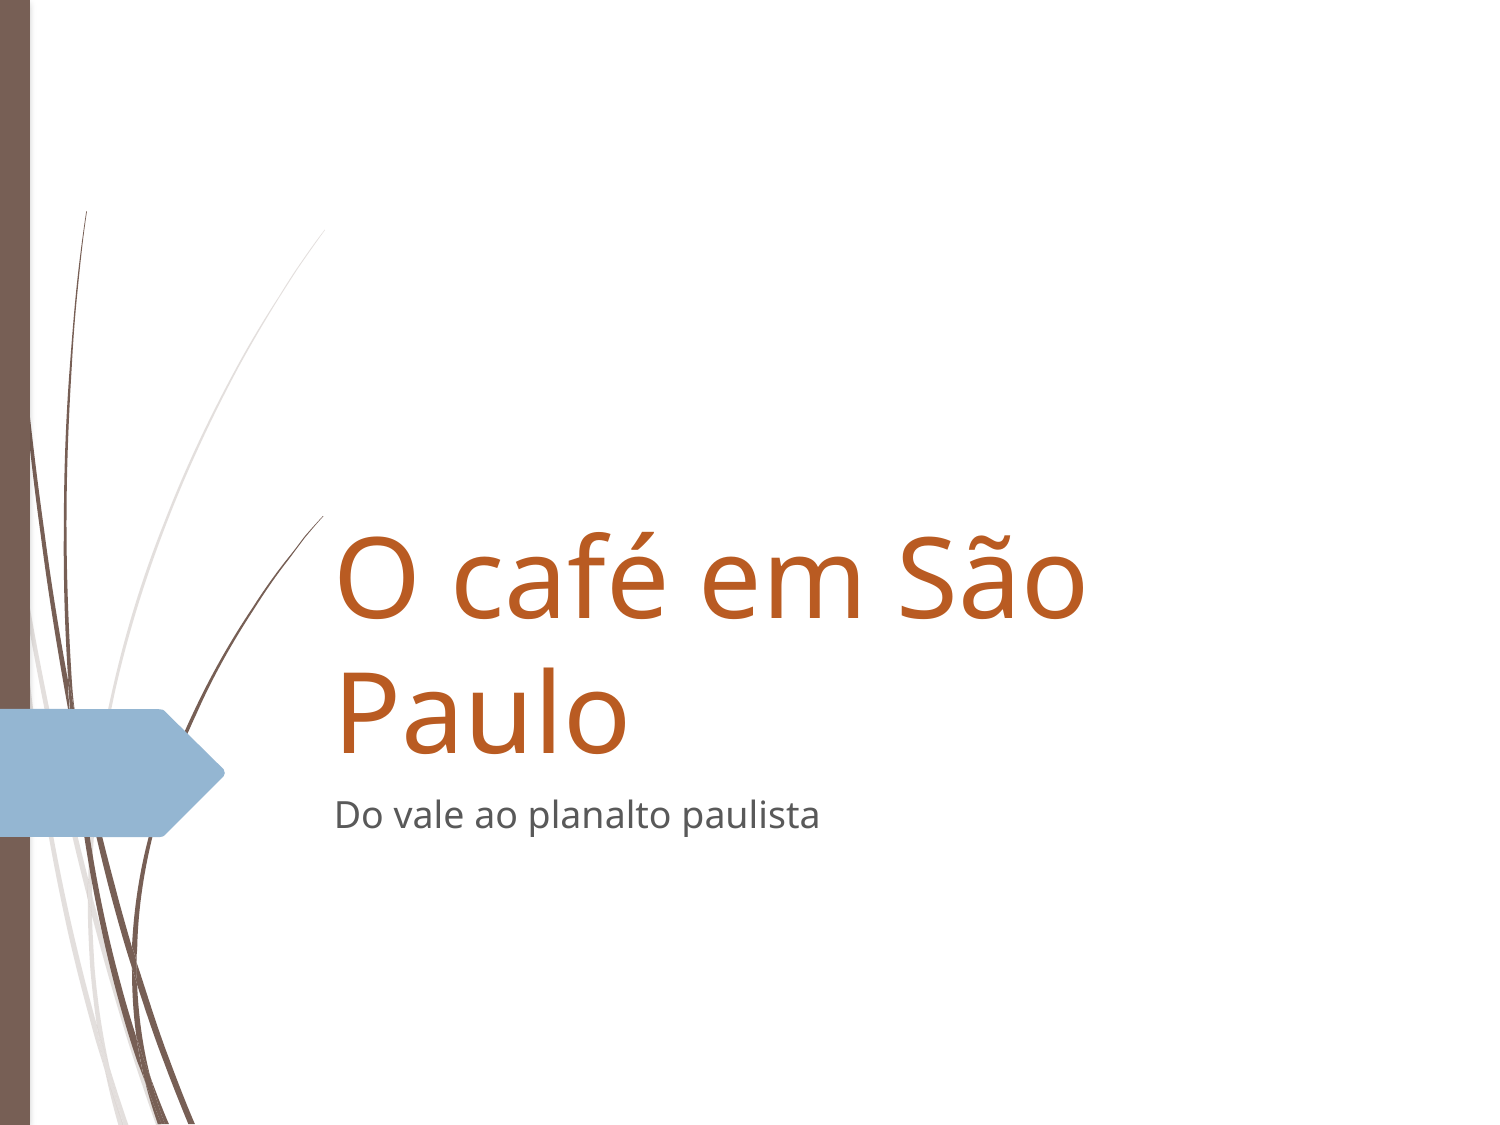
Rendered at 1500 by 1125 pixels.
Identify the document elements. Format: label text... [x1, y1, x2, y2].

subtitle Do vale ao planalto paulista [318, 783, 1402, 969]
title O café em São Paulo [318, 412, 1402, 783]
